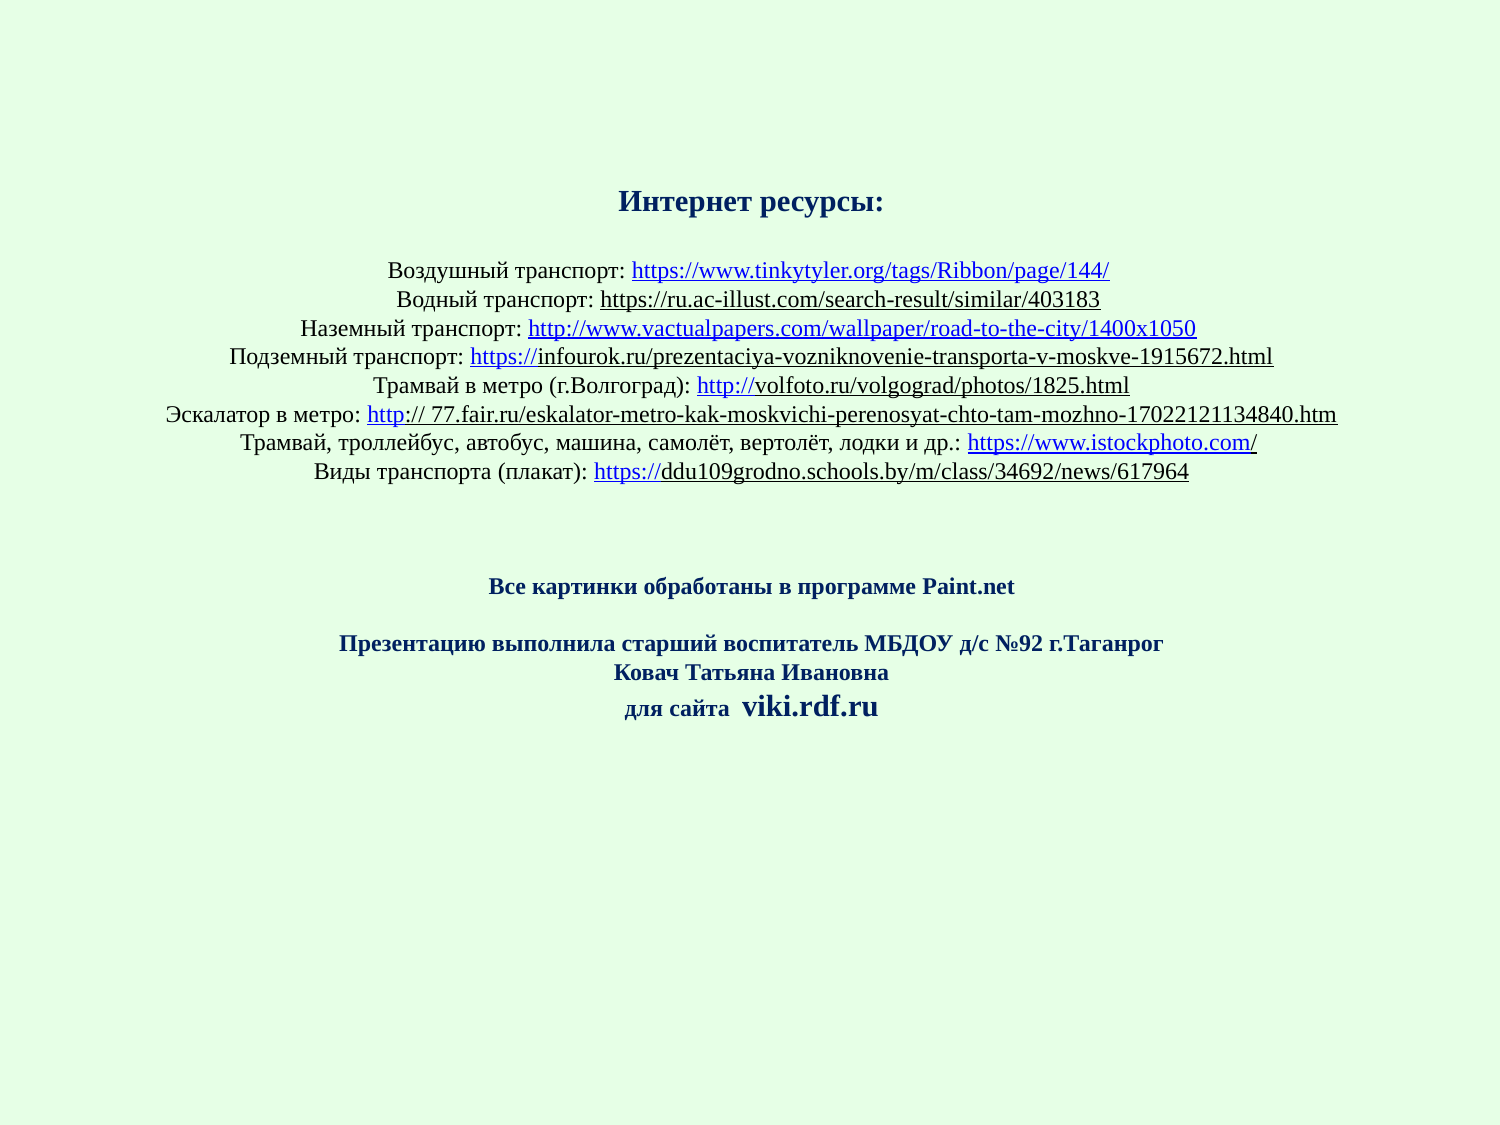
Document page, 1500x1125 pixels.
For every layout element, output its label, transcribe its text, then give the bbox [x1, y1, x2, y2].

title Интернет ресурсы: Воздушный транспорт: https://www.tinkytyler.org/tags/Ribbon/page/144/ Водный транспорт: https://ru.ac-illust.com/search-result/similar/403183 Наземный транспорт: http://www.vactualpapers.com/wallpaper/road-to-the-city/1400x1050 Подземный транспорт: https://infourok.ru/prezentaciya-vozniknovenie-transporta-v-moskve-1915672.html Трамвай в метро (г.Волгоград): http://volfoto.ru/volgograd/photos/1825.html Эскалатор в метро: http:// 77.fair.ru/eskalator-metro-kak-moskvichi-perenosyat-chto-tam-mozhno-17022121134840.htm Трамвай, троллейбус, автобус, машина, самолёт, вертолёт, лодки и др.: https://www.istockphoto.com/ Виды транспорта (плакат): https://ddu109grodno.schools.by/m/class/34692/news/617964 Все картинки обработаны в программе Paint.net Презентацию выполнила старший воспитатель МБДОУ д/с №92 г.Таганрог Ковач Татьяна Ивановна для сайта viki.rdf.ru [76, 172, 1427, 903]
